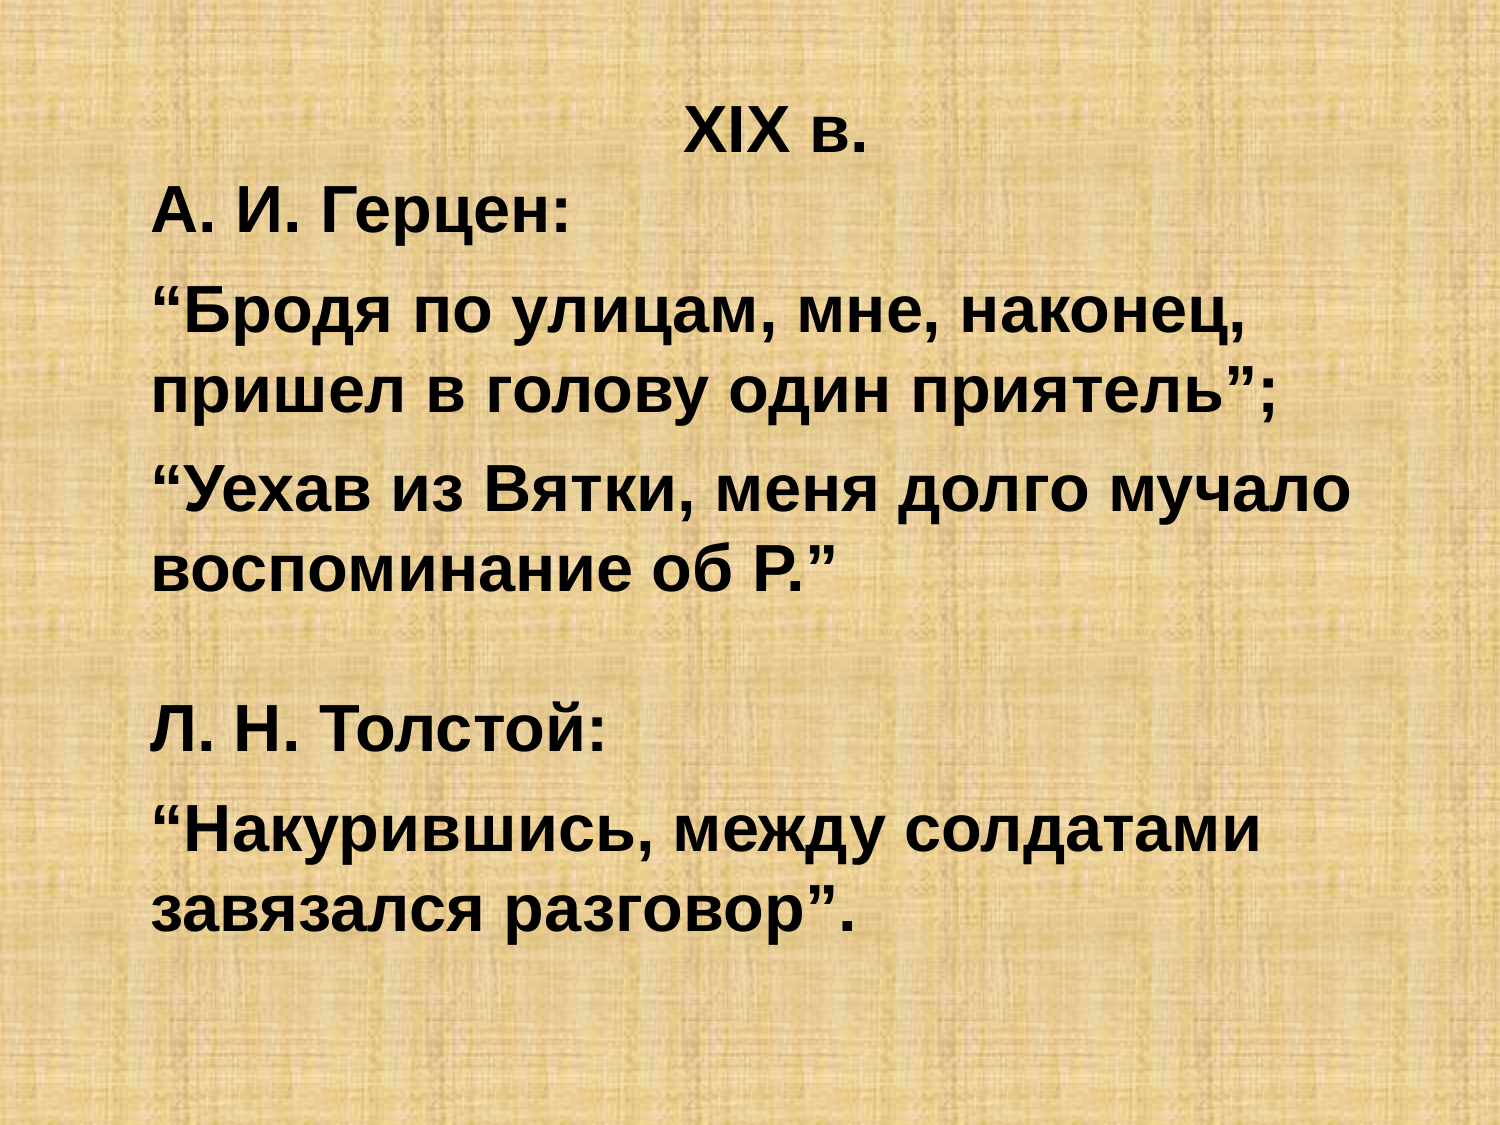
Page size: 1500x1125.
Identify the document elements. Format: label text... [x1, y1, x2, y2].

text_box XIX в. А. И. Герцен: “Бродя по улицам, мне, наконец, пришел в голову один приятель”; “Уехав из Вятки, меня долго мучало воспоминание об Р.” Л. Н. Толстой: “Накурившись, между солдатами завязался разговор”. [135, 78, 1435, 953]
picture [0, 0, 1500, 1125]
